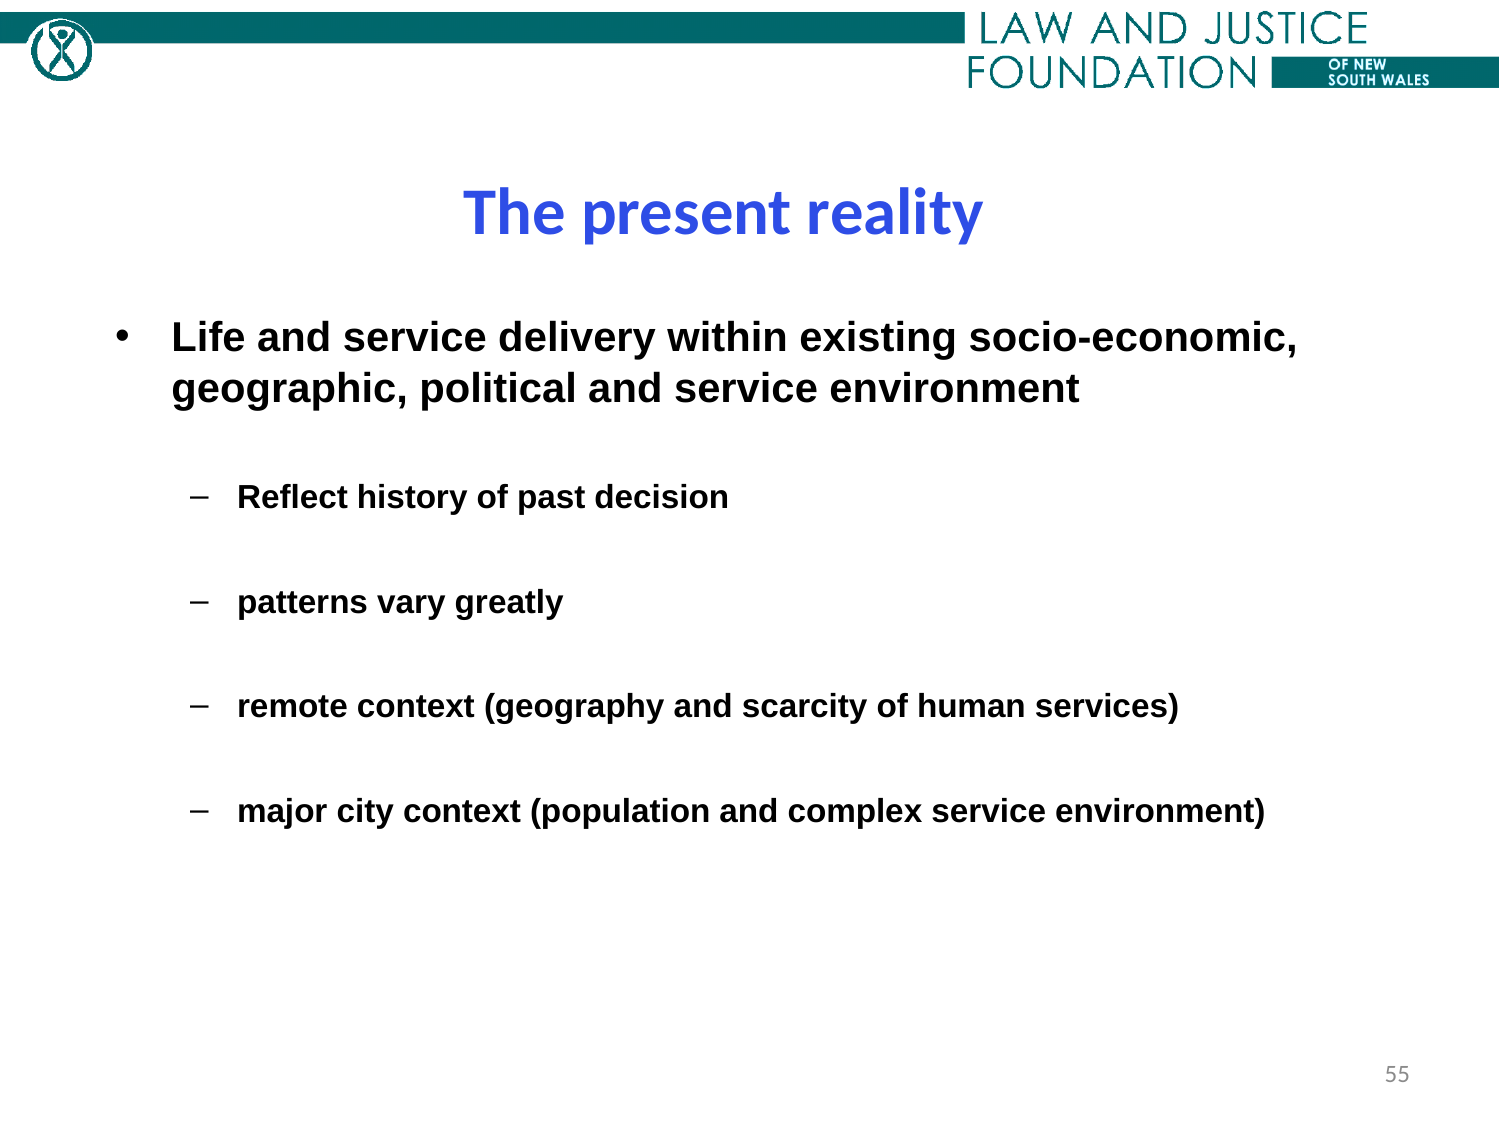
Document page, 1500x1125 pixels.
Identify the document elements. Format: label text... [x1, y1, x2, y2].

list Life and service delivery within existing socio-economic, geographic, political and service environment Reflect history of past decision patterns vary greatly remote context (geography and scarcity of human services) major city context (population and complex service environment) [100, 302, 1397, 965]
text_box The present reality [91, 160, 1357, 256]
picture [0, 0, 1499, 102]
slide_number 55 [1074, 1042, 1425, 1103]
